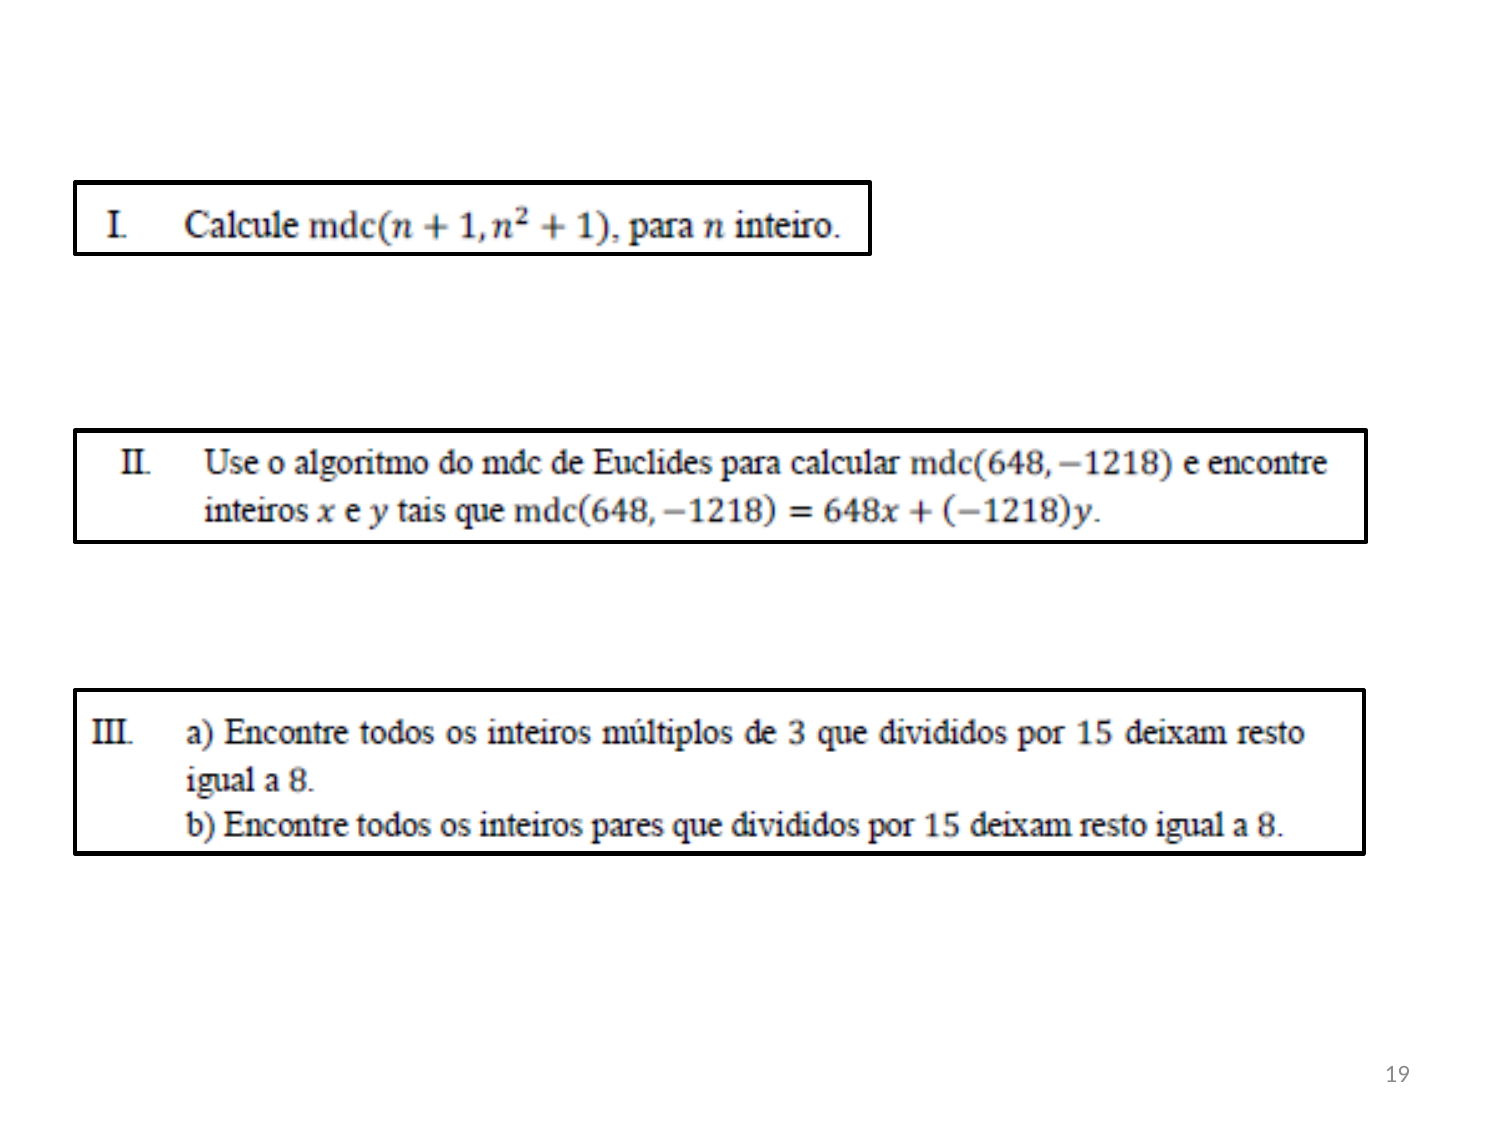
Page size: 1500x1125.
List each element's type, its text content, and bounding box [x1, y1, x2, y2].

picture [76, 692, 1362, 852]
picture [76, 184, 869, 252]
picture [76, 432, 1365, 541]
slide_number 19 [1074, 1042, 1425, 1103]
